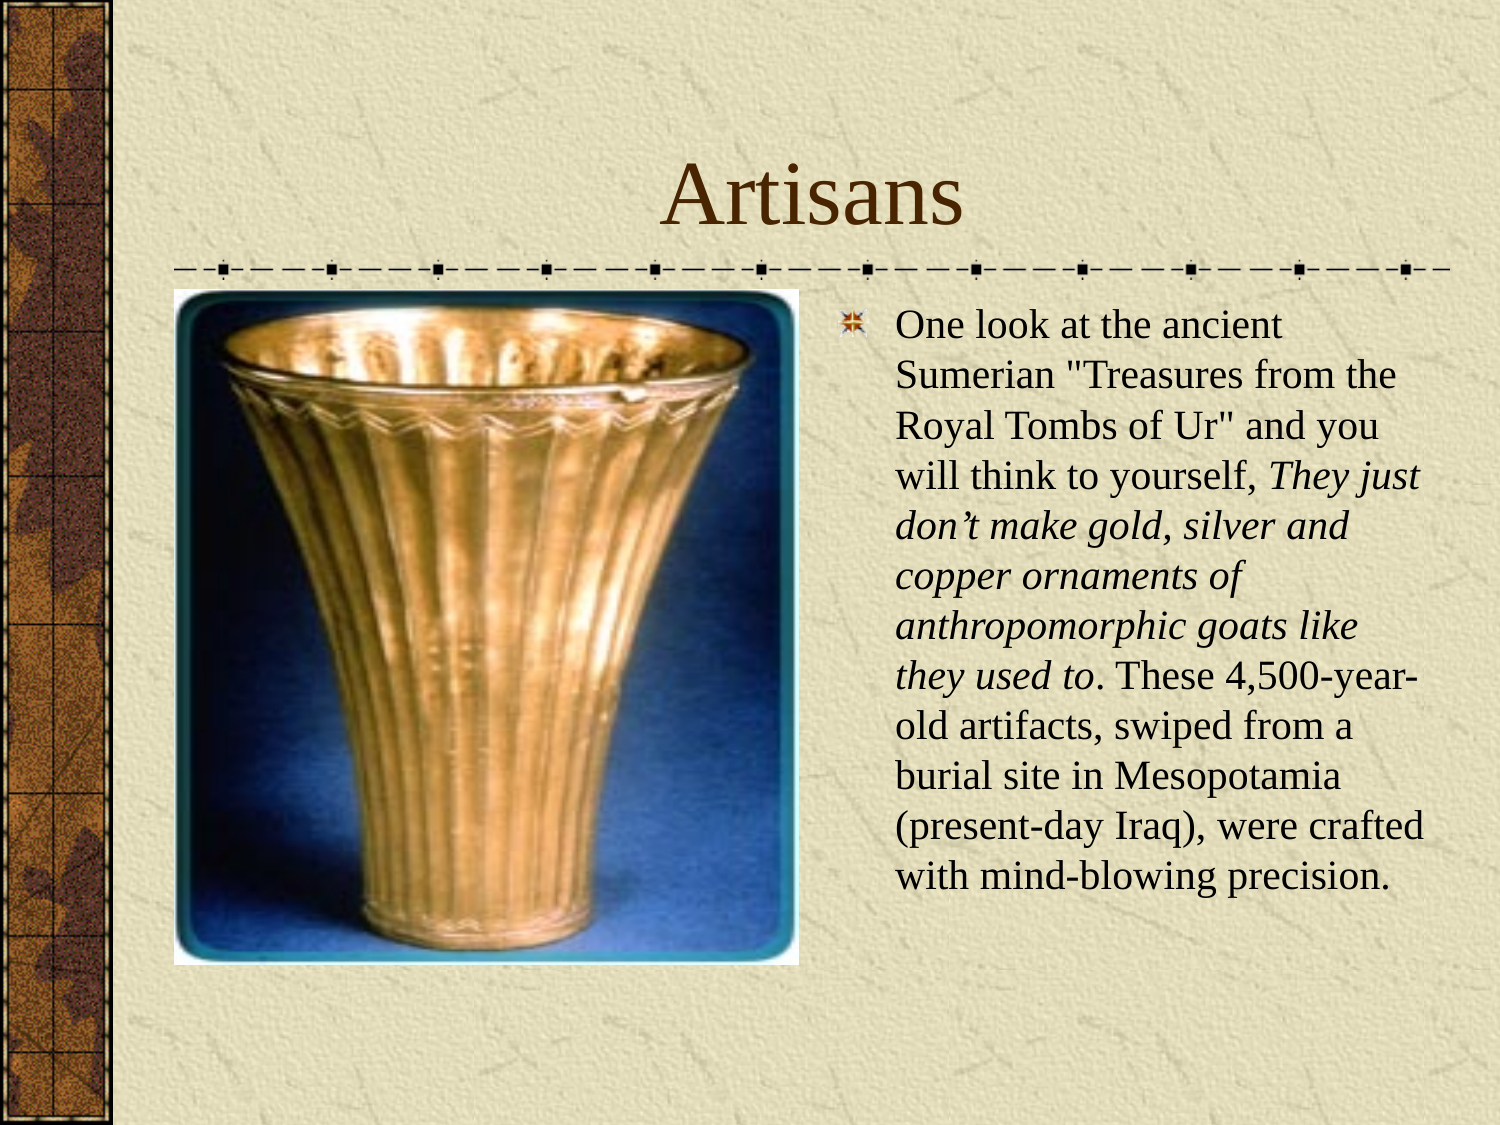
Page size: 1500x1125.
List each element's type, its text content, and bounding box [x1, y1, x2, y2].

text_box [173, 289, 800, 965]
picture [0, 0, 1500, 1125]
list One look at the ancient Sumerian "Treasures from the Royal Tombs of Ur" and you will think to yourself, They just don’t make gold, silver and copper ornaments of anthropomorphic goats like they used to. These 4,500-year-old artifacts, swiped from a burial site in Mesopotamia (present-day Iraq), were crafted with mind-blowing precision. [823, 289, 1449, 965]
title Artisans [174, 62, 1450, 250]
